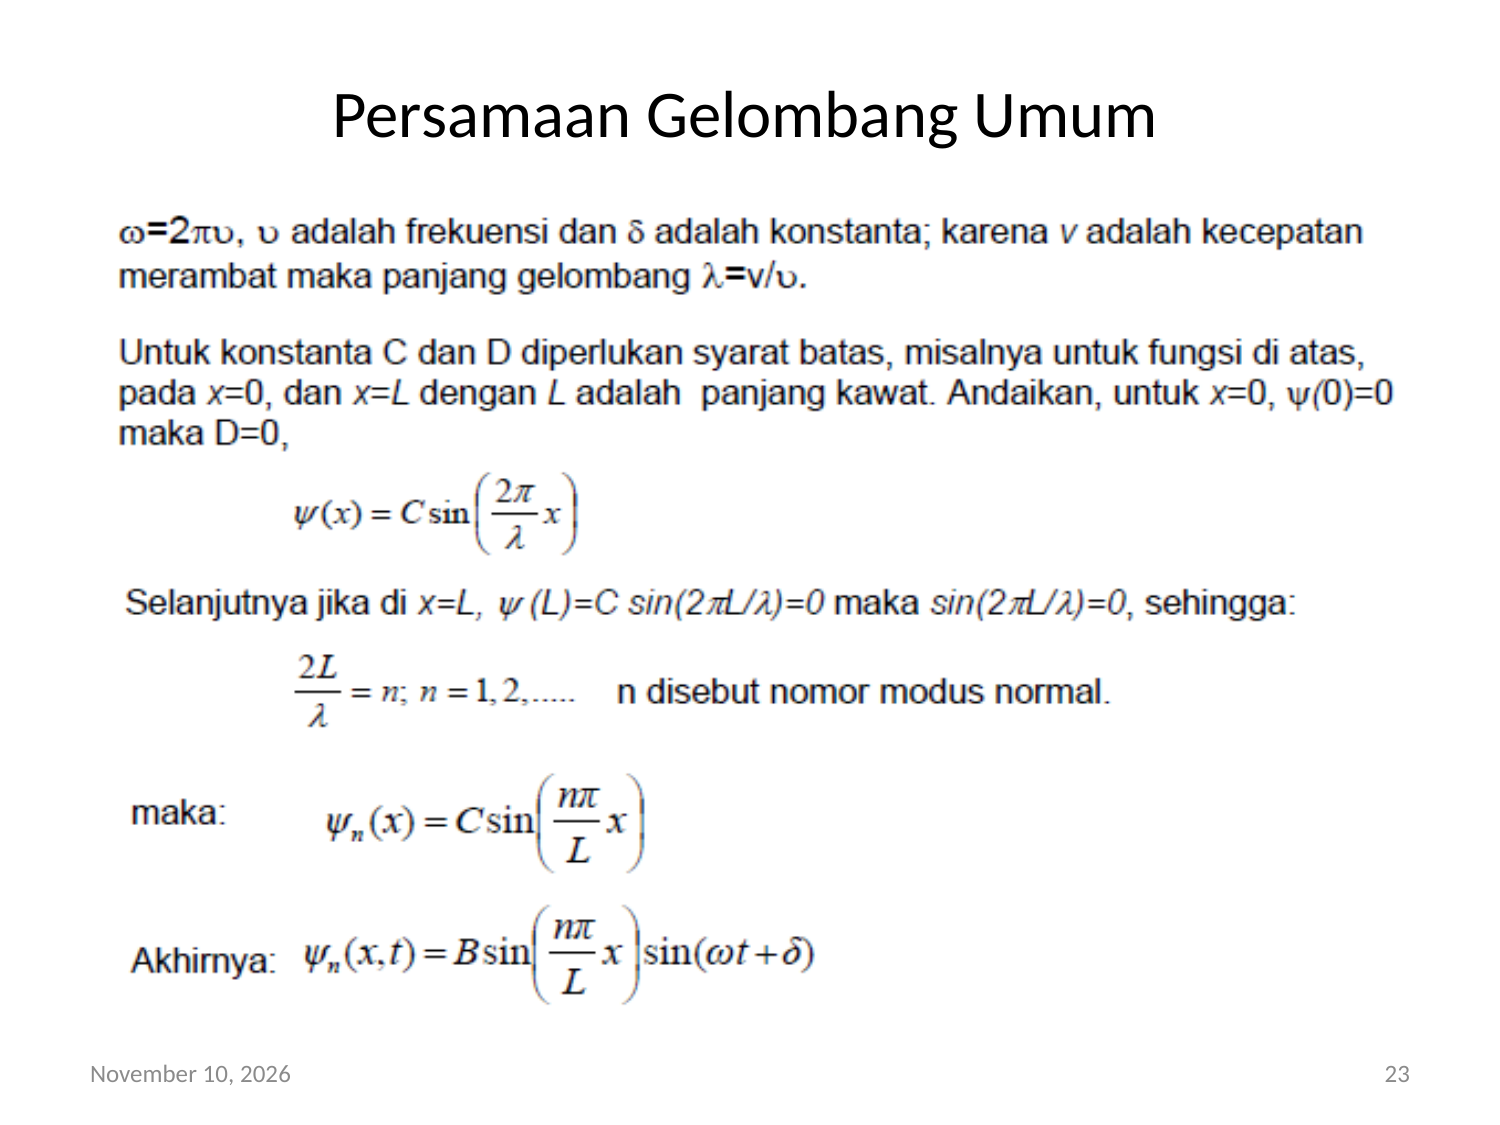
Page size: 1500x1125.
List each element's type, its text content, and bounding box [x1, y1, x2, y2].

picture [105, 210, 1430, 1020]
text_box Persamaan Gelombang Umum [70, 58, 1421, 164]
slide_number 23 [1074, 1042, 1425, 1103]
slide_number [75, 1042, 425, 1103]
